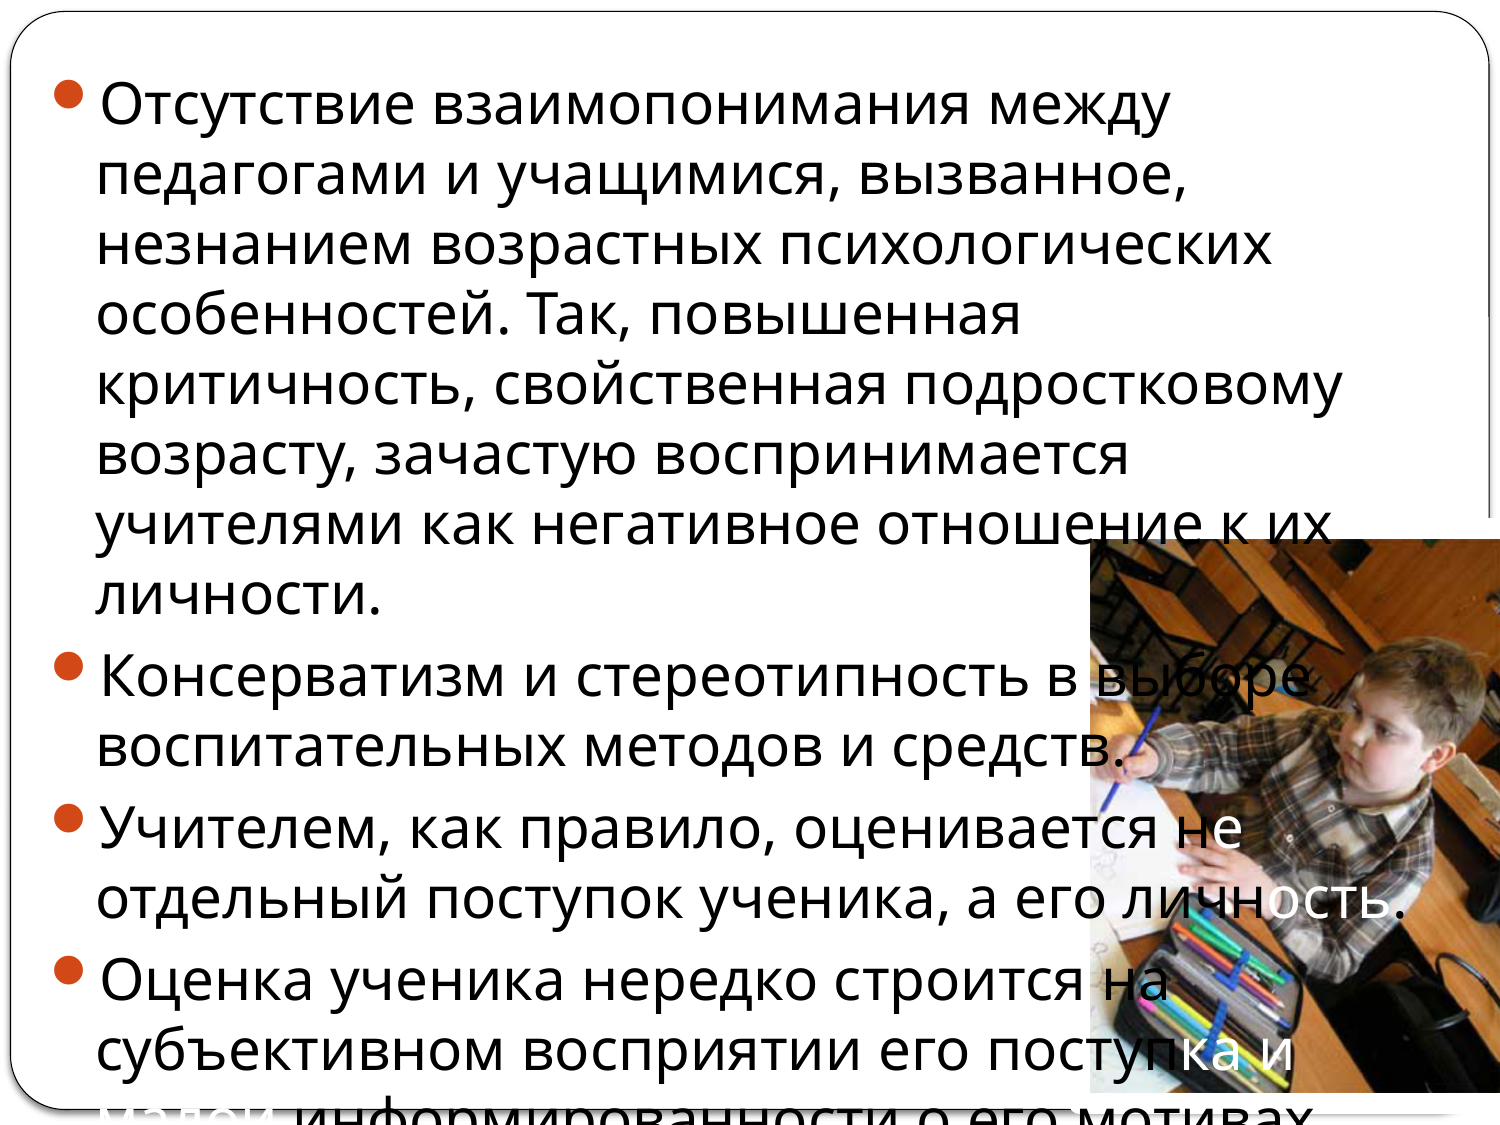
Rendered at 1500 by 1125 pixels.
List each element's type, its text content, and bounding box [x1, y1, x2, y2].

list Отсутствие взаимопонимания между педагогами и учащимися, вызванное, незнанием возрастных психологических особенностей. Так, повышенная критичность, свойственная подростковому возрасту, зачастую воспринимается учителями как негативное отношение к их личности. Консерватизм и стереотипность в выборе воспитательных методов и средств. Учителем, как правило, оценивается не отдельный поступок ученика, а его личность. Оценка ученика нередко строится на субъективном восприятии его поступка и малой информированности о его мотивах. [35, 58, 1425, 1125]
picture [1017, 539, 1500, 1093]
